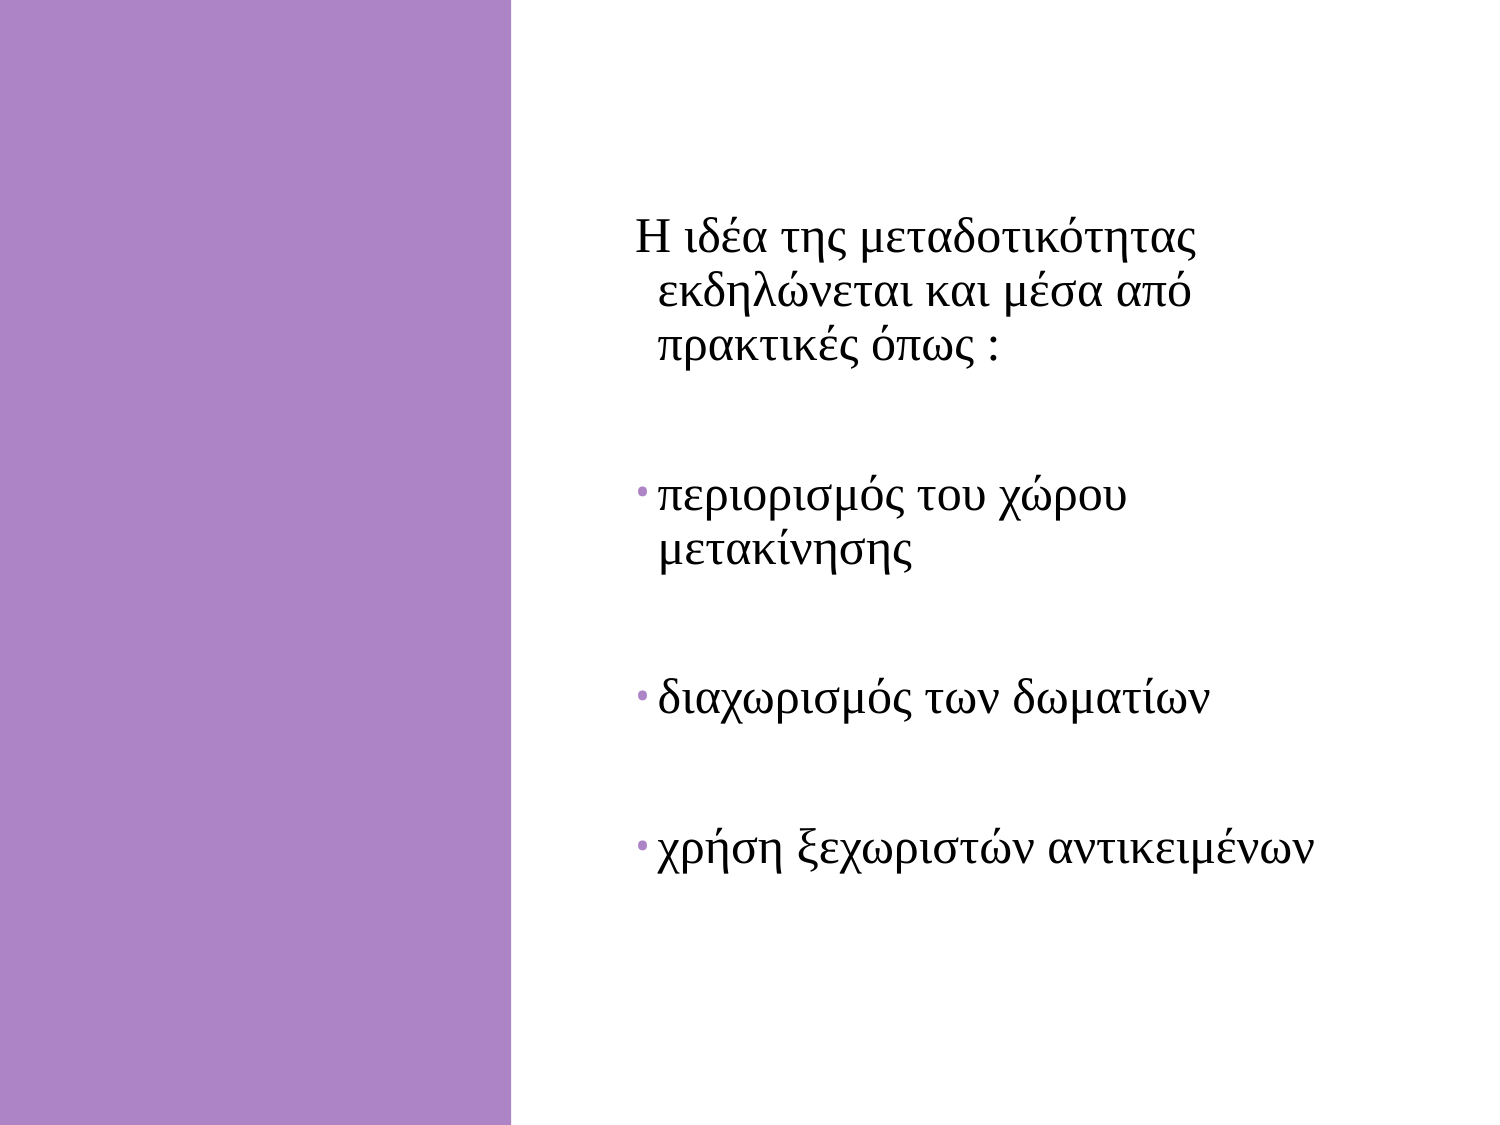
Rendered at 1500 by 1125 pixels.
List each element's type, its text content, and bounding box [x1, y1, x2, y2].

text_box [513, 0, 1500, 1125]
list Η ιδέα της μεταδοτικότητας εκδηλώνεται και μέσα από πρακτικές όπως : περιορισμός του χώρου μετακίνησης διαχωρισμός των δωματίων χρήση ξεχωριστών αντικειμένων [614, 143, 1356, 1000]
text_box [0, 0, 513, 1125]
